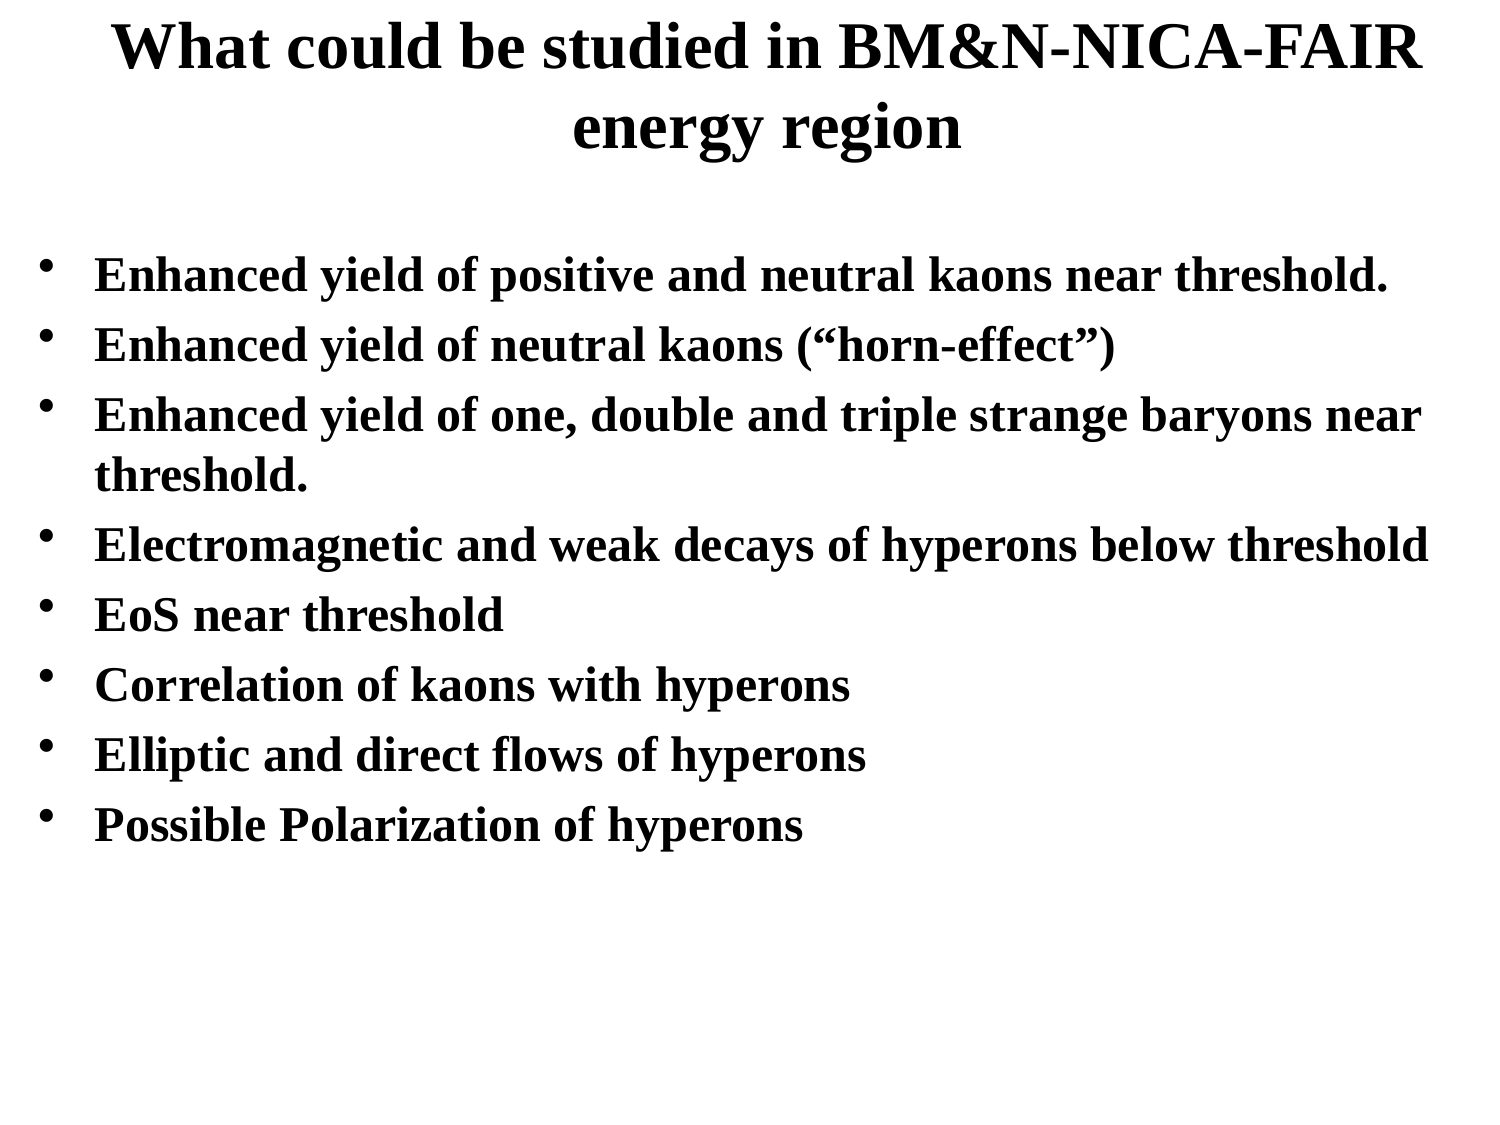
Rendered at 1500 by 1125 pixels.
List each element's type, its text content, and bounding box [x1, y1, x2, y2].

title What could be studied in BM&N-NICA-FAIR energy region [93, 0, 1442, 163]
list Enhanced yield of positive and neutral kaons near threshold. Enhanced yield of neutral kaons (“horn-effect”) Enhanced yield of one, double and triple strange baryons near threshold. Electromagnetic and weak decays of hyperons below threshold EoS near threshold Correlation of kaons with hyperons Elliptic and direct flows of hyperons Possible Polarization of hyperons [23, 163, 1459, 809]
